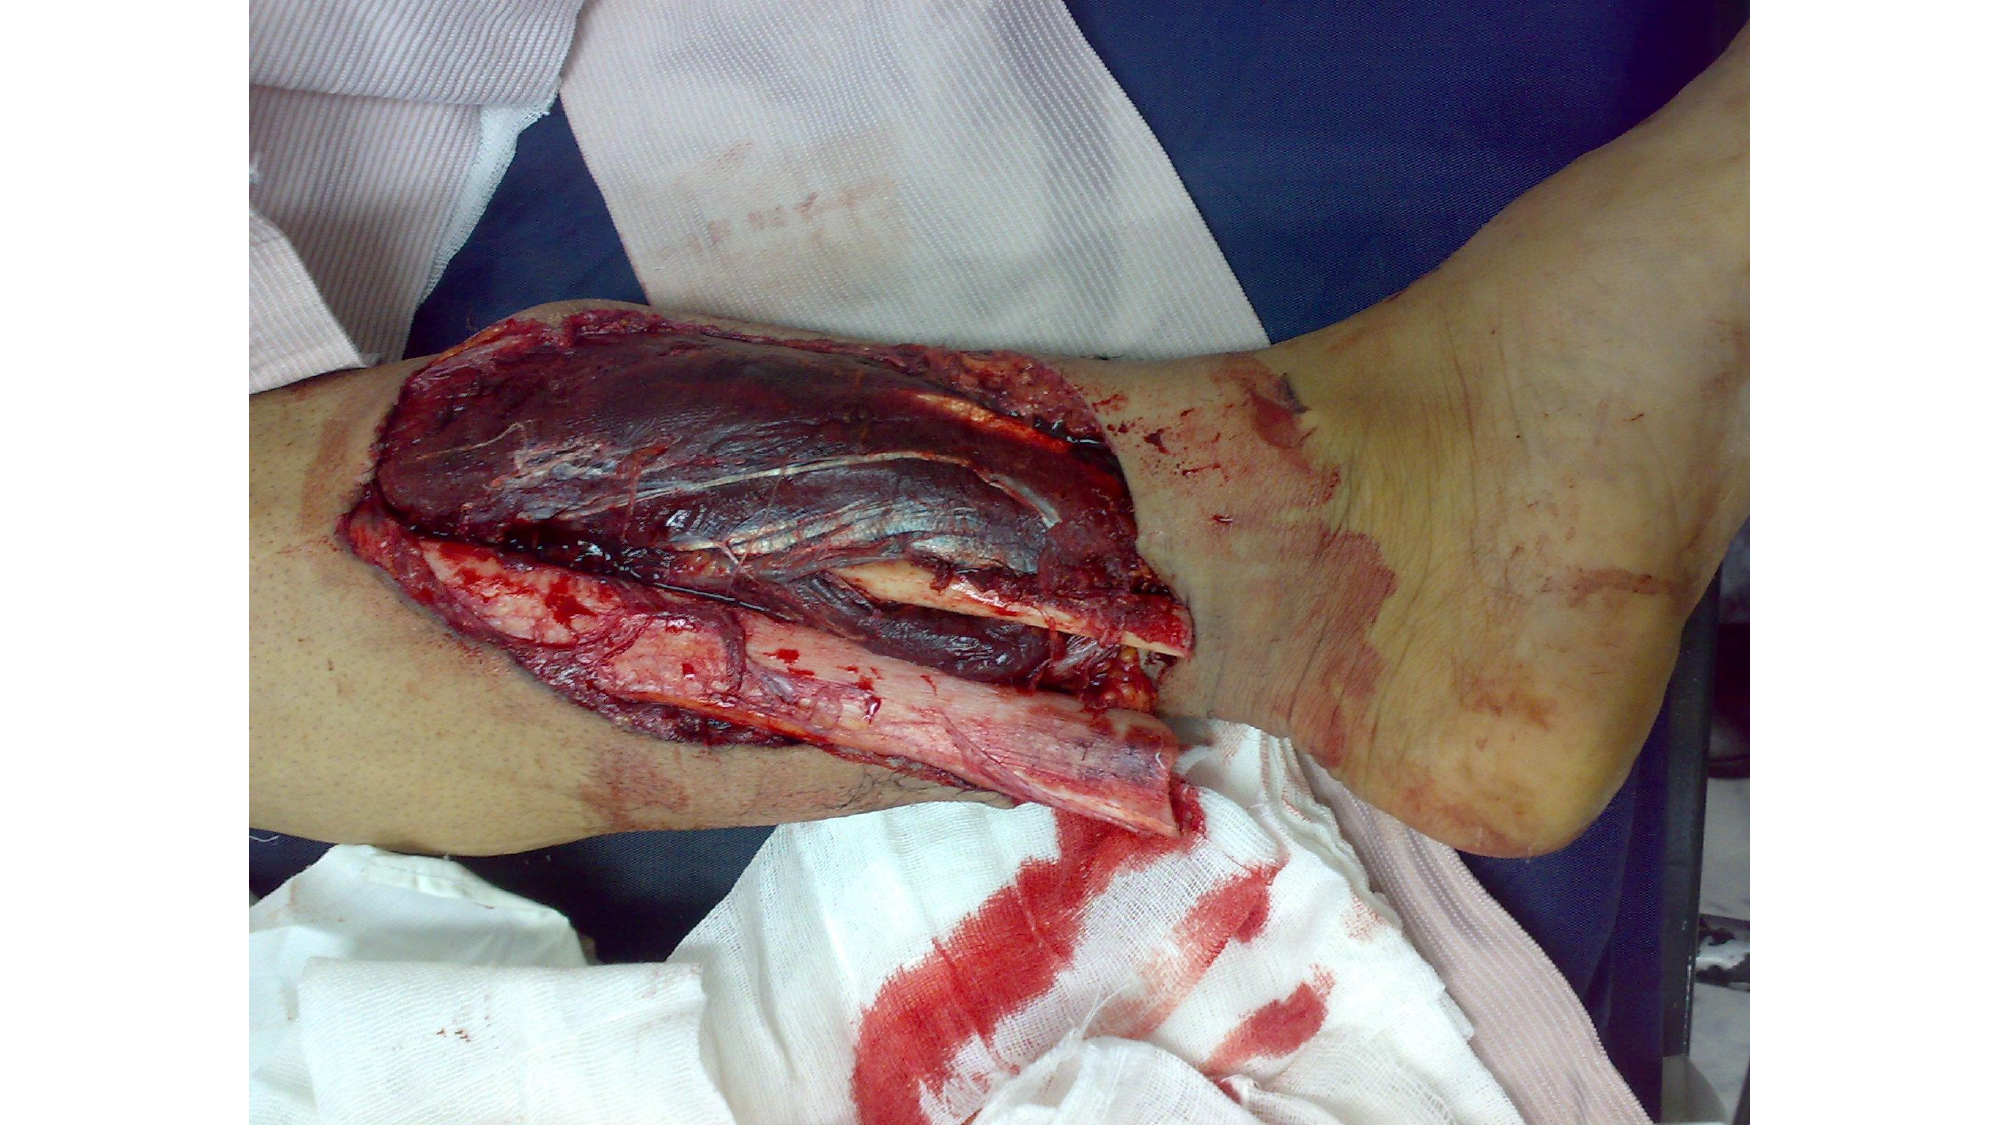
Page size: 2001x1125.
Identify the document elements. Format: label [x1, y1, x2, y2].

picture [249, 0, 1750, 1125]
